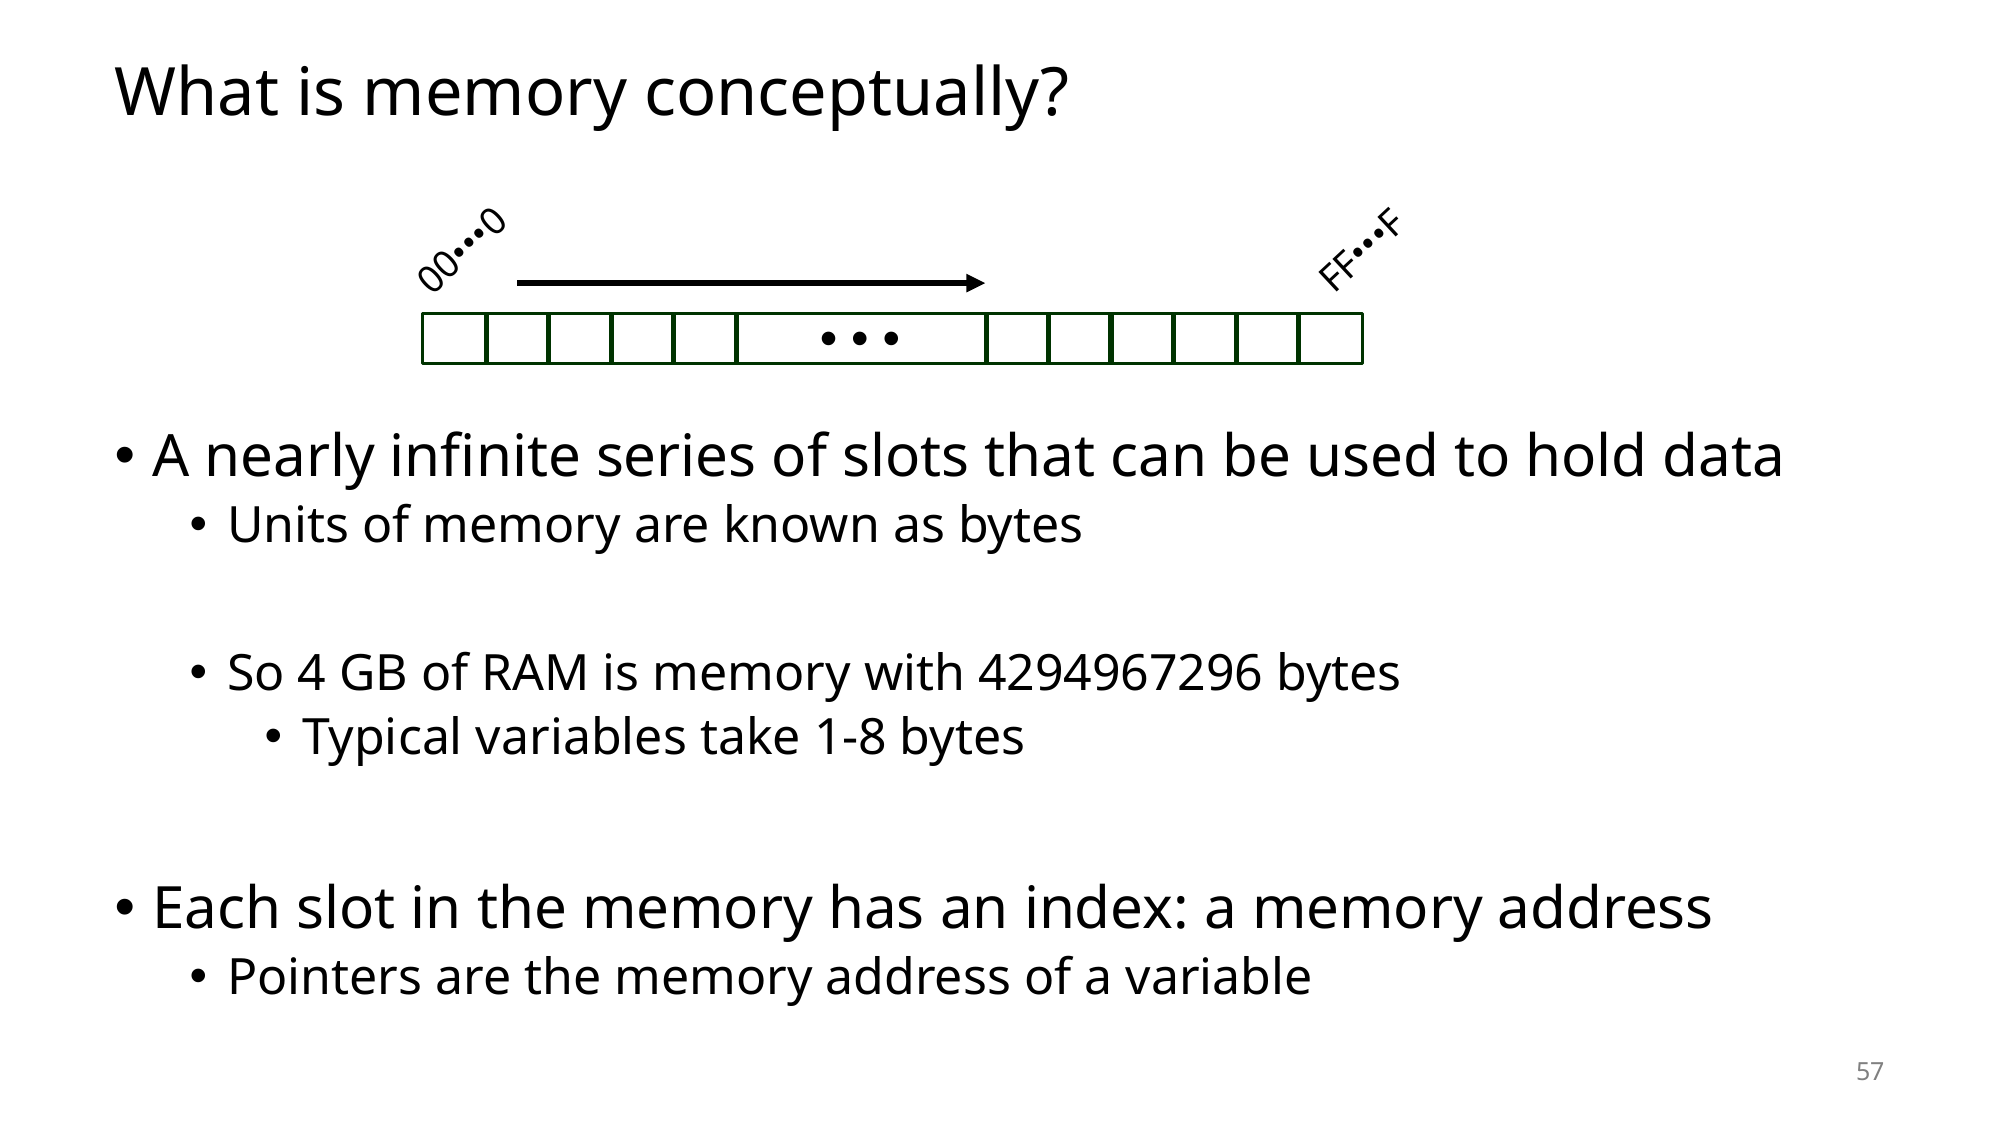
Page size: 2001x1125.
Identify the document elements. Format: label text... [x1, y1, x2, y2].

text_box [386, 222, 1440, 382]
slide_number 57 [1749, 1042, 1900, 1103]
title What is memory conceptually? [99, 37, 1900, 150]
list A nearly infinite series of slots that can be used to hold data Units of memory are known as bytes So 4 GB of RAM is memory with 4294967296 bytes Typical variables take 1-8 bytes Each slot in the memory has an index: a memory address Pointers are the memory address of a variable [99, 418, 1900, 1013]
